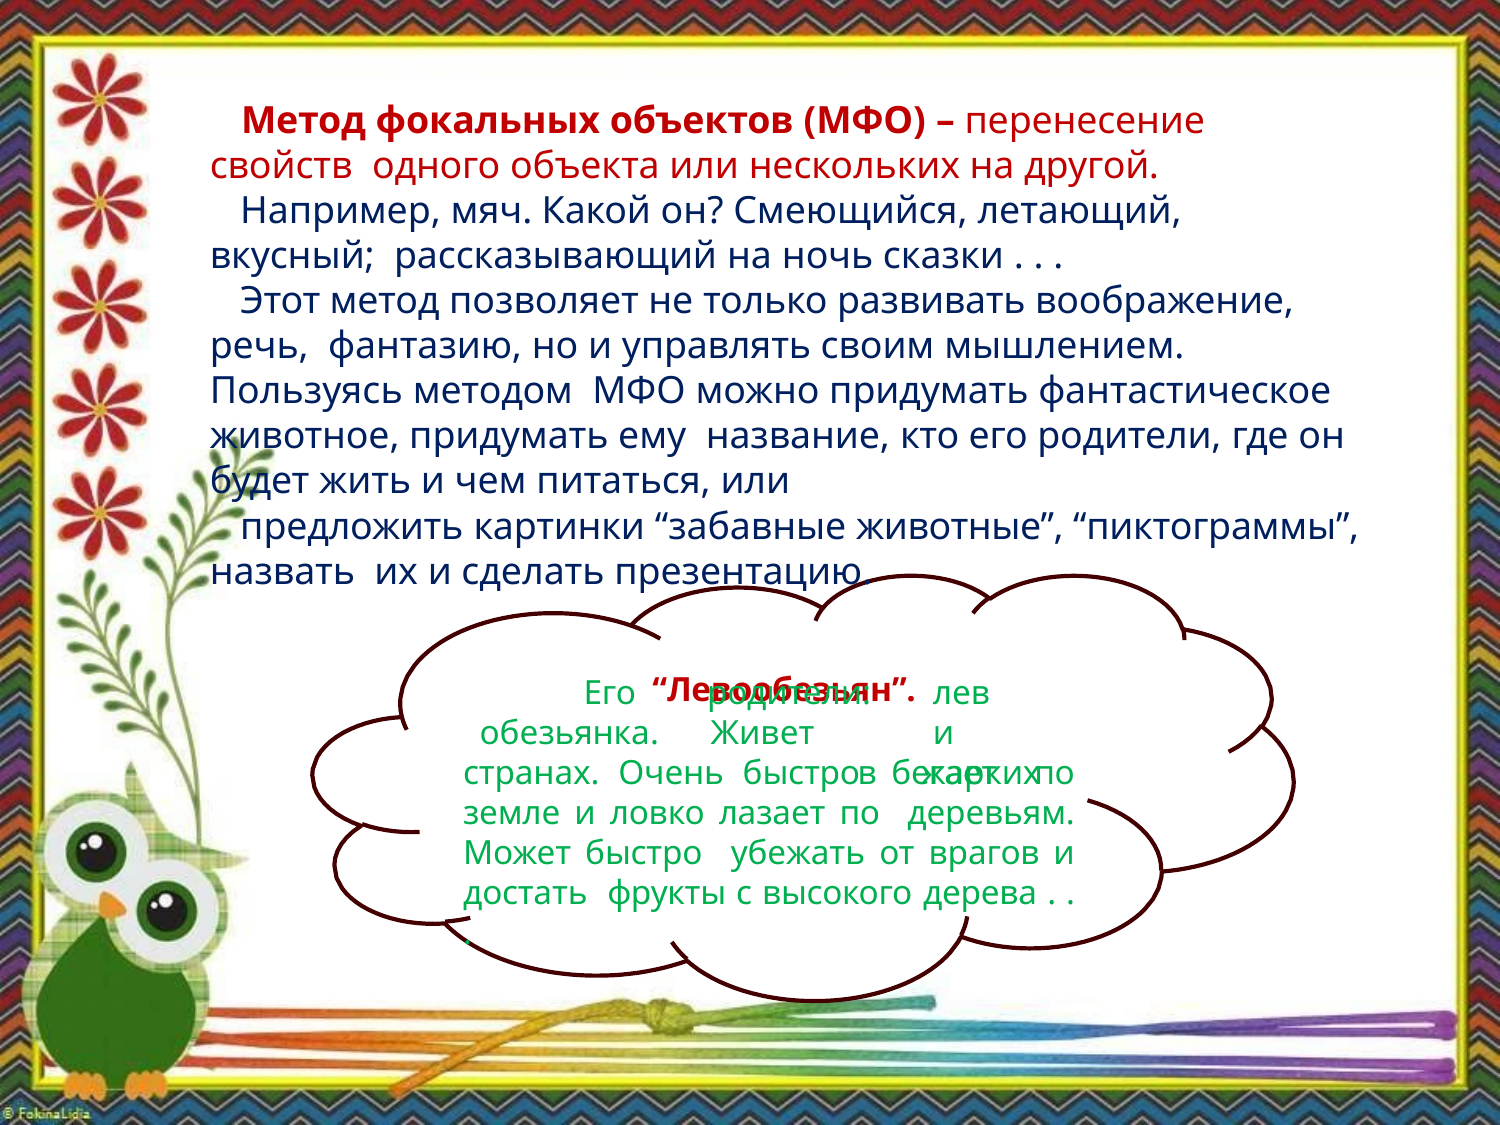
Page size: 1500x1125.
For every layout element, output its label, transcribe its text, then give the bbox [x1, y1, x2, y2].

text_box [309, 573, 1297, 1004]
picture [0, 0, 1500, 1125]
list Этот метод позволяет не только развивать воображение, речь, фантазию, но и управлять своим мышлением. Пользуясь методом МФО можно придумать фантастическое животное, придумать ему название, кто его родители, где он будет жить и чем питаться, или предложить картинки “забавные животные”, “пиктограммы”, назвать их и сделать презентацию. “Левообезьян”. [207, 274, 1401, 915]
title Метод фокальных объектов (МФО) – перенесение свойств одного объекта или нескольких на другой. Например, мяч. Какой он? Смеющийся, летающий, вкусный; рассказывающий на ночь сказки . . . [207, 94, 1307, 274]
